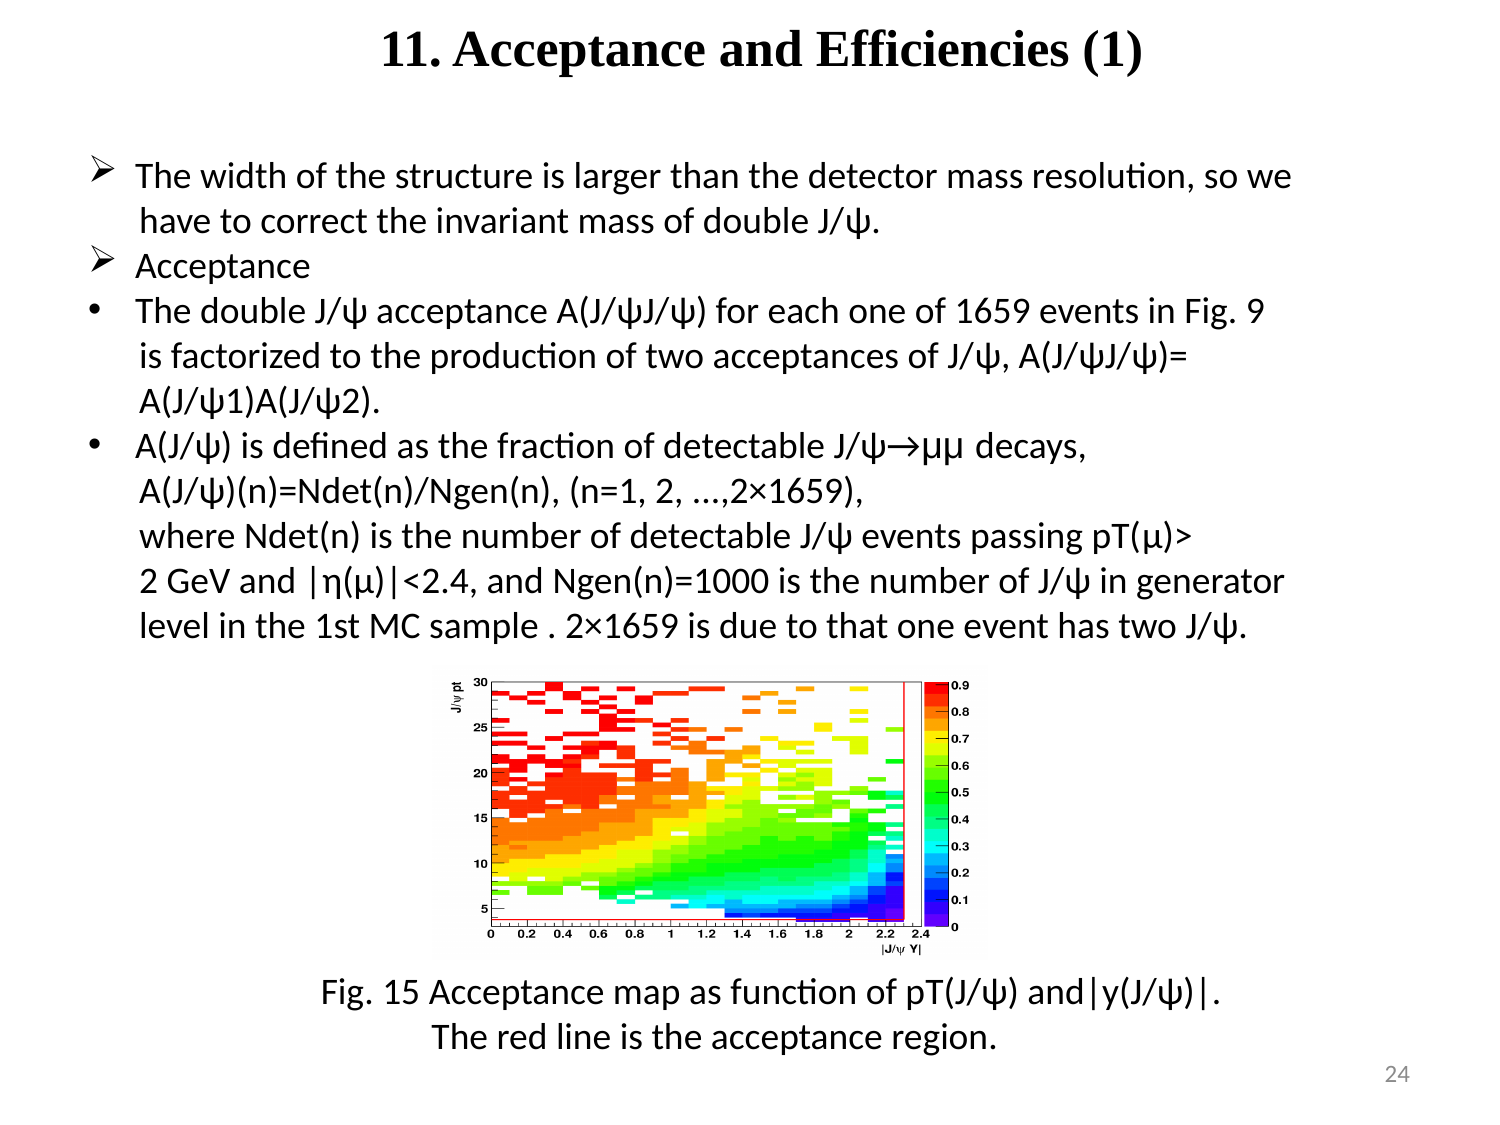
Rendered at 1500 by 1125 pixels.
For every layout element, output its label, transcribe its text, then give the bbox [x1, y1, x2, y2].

title 11. Acceptance and Efficiencies (1) [86, 0, 1437, 96]
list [432, 665, 988, 960]
text_box Fig. 15 Acceptance map as function of pT(J/ψ) and|y(J/ψ)|. The red line is the acceptance region. [306, 959, 1241, 1064]
text_box The width of the structure is larger than the detector mass resolution, so we have to correct the invariant mass of double J/ψ. Acceptance The double J/ψ acceptance A(J/ψJ/ψ) for each one of 1659 events in Fig. 9 is factorized to the production of two acceptances of J/ψ, A(J/ψJ/ψ)= A(J/ψ1)A(J/ψ2). A(J/ψ) is defined as the fraction of detectable J/ψ→μμ decays, A(J/ψ)(n)=Ndet(n)/Ngen(n), (n=1, 2, ...,2×1659), where Ndet(n) is the number of detectable J/ψ events passing pT(μ)> 2 GeV and |η(μ)|<2.4, and Ngen(n)=1000 is the number of J/ψ in generator level in the 1st MC sample . 2×1659 is due to that one event has two J/ψ. [73, 143, 1347, 1059]
slide_number 24 [1074, 1042, 1425, 1103]
